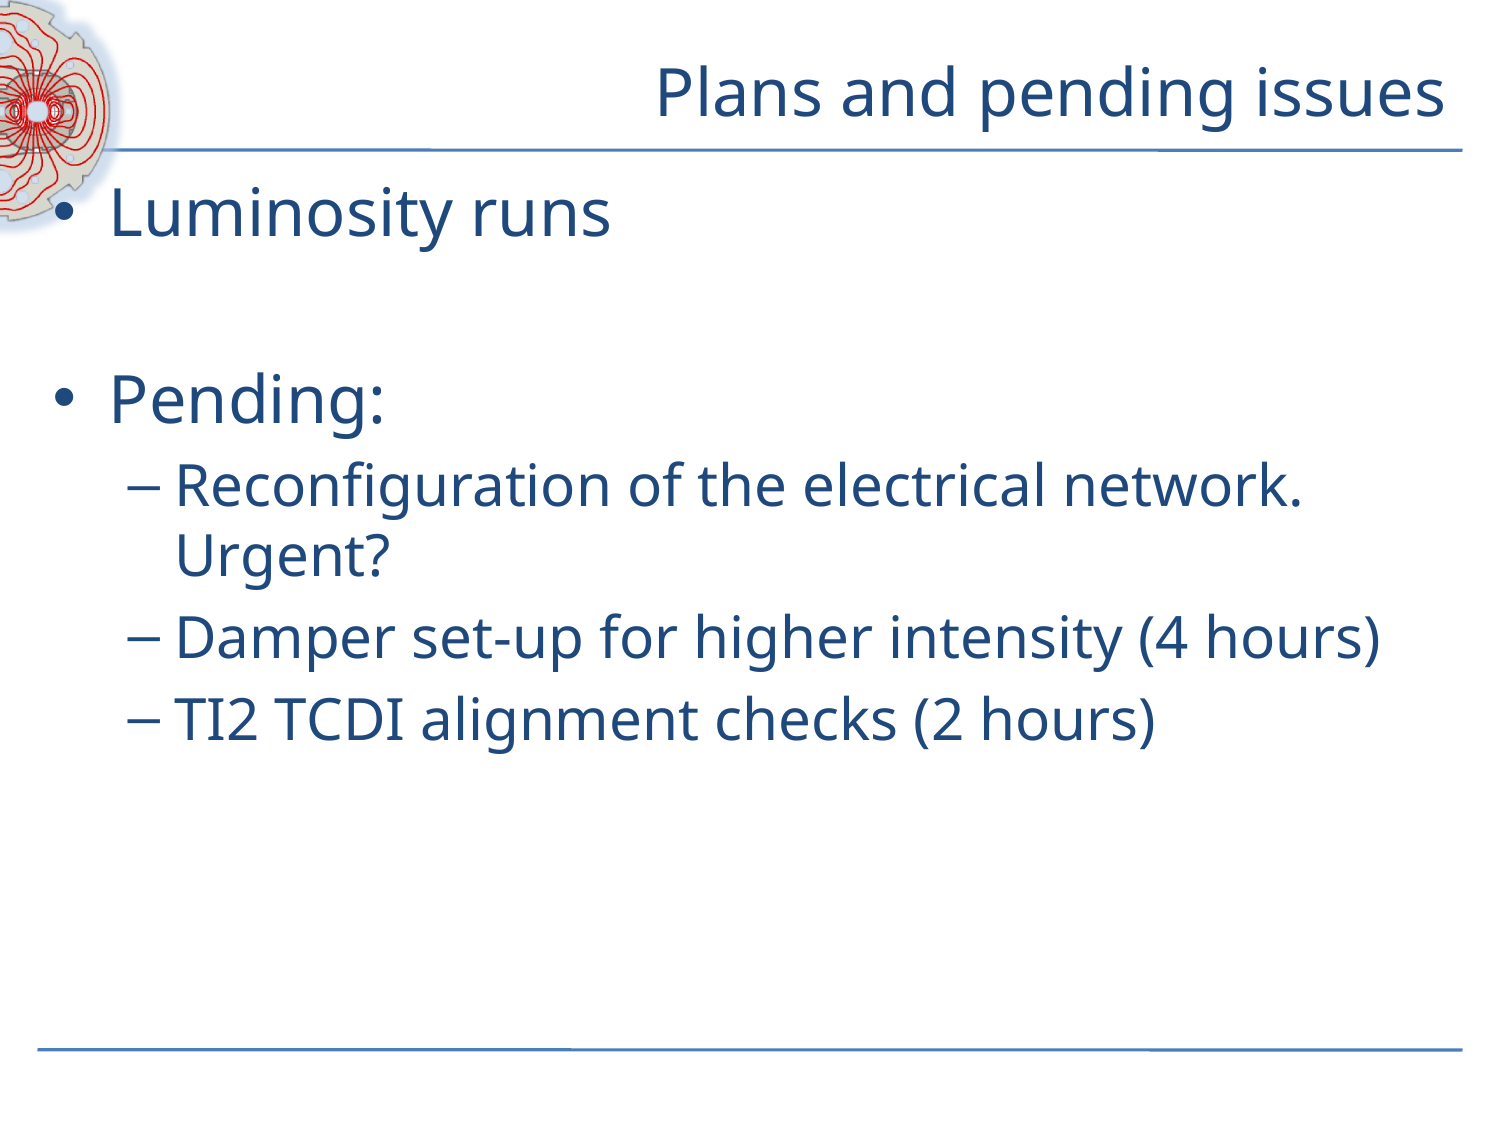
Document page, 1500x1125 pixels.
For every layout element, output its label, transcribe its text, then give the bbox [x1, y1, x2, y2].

list Luminosity runs Pending: Reconfiguration of the electrical network. Urgent? Damper set-up for higher intensity (4 hours) TI2 TCDI alignment checks (2 hours) [37, 162, 1463, 1026]
picture [0, 2, 109, 220]
title Plans and pending issues [262, 24, 1463, 156]
